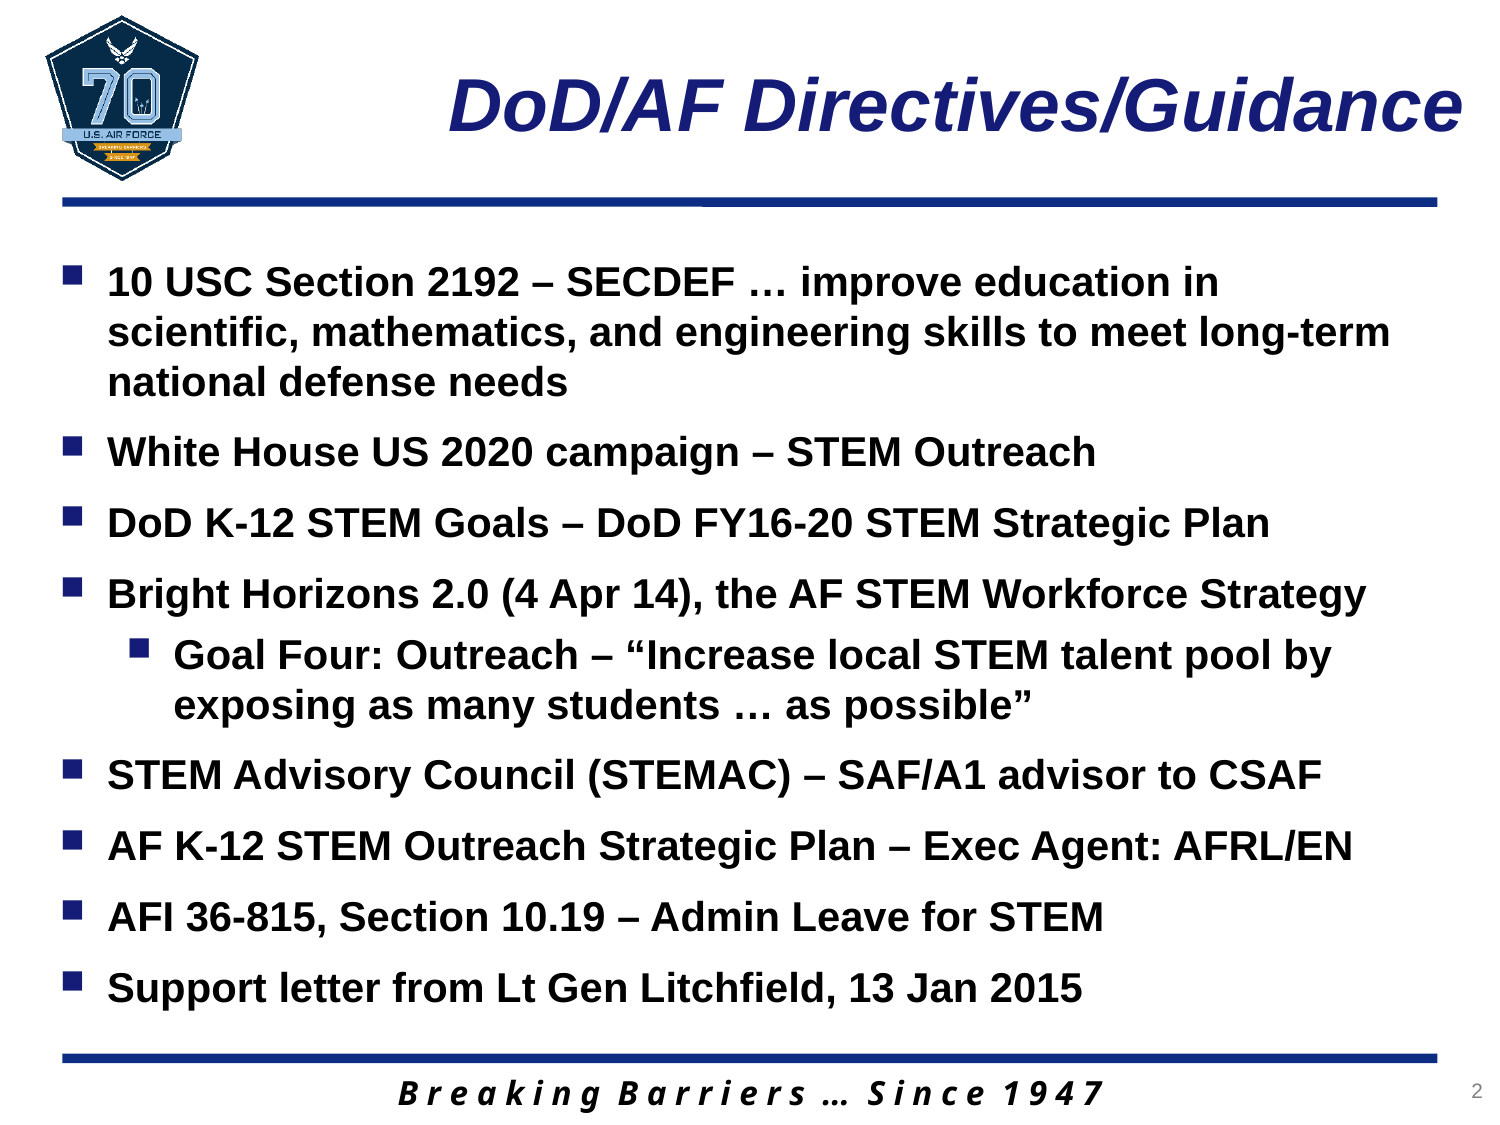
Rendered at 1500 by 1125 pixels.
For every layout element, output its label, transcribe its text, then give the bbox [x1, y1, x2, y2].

slide_number 2 [1310, 1070, 1499, 1121]
list 10 USC Section 2192 – SECDEF … improve education in scientific, mathematics, and engineering skills to meet long-term national defense needs White House US 2020 campaign – STEM Outreach DoD K-12 STEM Goals – DoD FY16-20 STEM Strategic Plan Bright Horizons 2.0 (4 Apr 14), the AF STEM Workforce Strategy Goal Four: Outreach – “Increase local STEM talent pool by exposing as many students … as possible” STEM Advisory Council (STEMAC) – SAF/A1 advisor to CSAF AF K-12 STEM Outreach Strategic Plan – Exec Agent: AFRL/EN AFI 36-815, Section 10.19 – Admin Leave for STEM Support letter from Lt Gen Litchfield, 13 Jan 2015 [45, 246, 1424, 1026]
picture [45, 15, 199, 181]
title DoD/AF Directives/Guidance [307, 7, 1481, 196]
